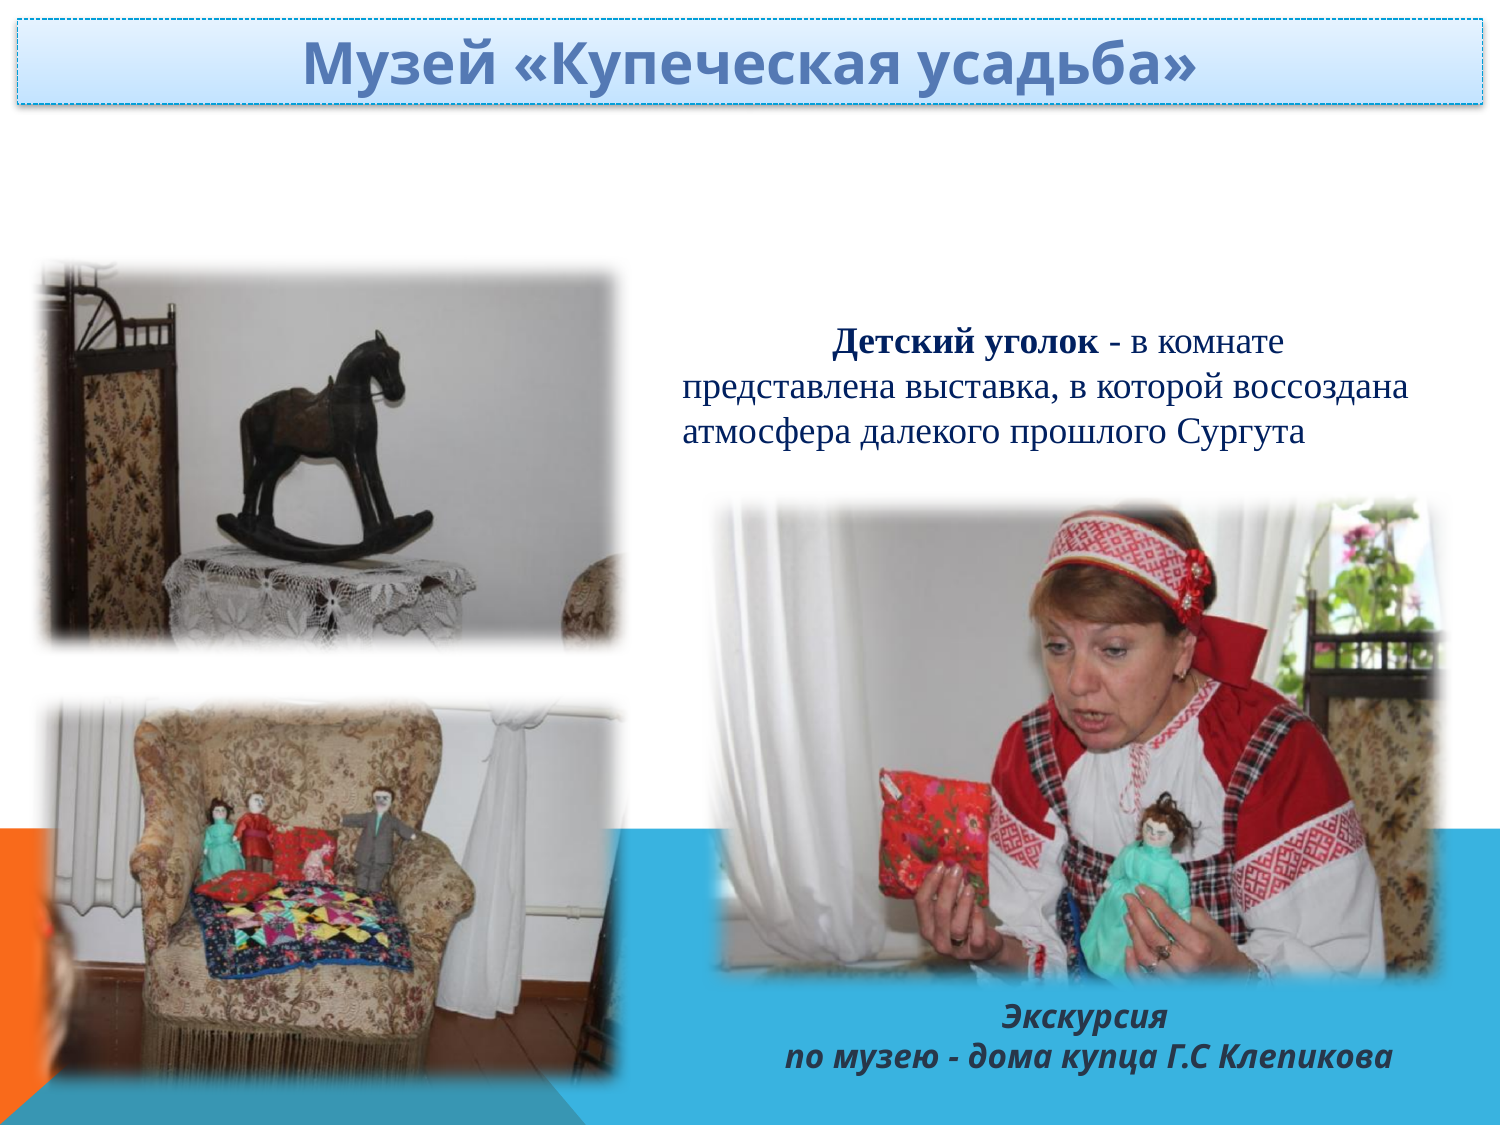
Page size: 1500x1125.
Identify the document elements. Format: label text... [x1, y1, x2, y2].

picture [29, 255, 632, 658]
picture [29, 692, 632, 1095]
picture [702, 491, 1453, 992]
text_box Экскурсия по музею - дома купца Г.С Клепикова [714, 987, 1465, 1083]
text_box Музей «Купеческая усадьба» [17, 18, 1483, 105]
title Детский уголок - в комнате представлена выставка, в которой воссоздана атмосфера далекого прошлого Сургута [667, 302, 1468, 464]
